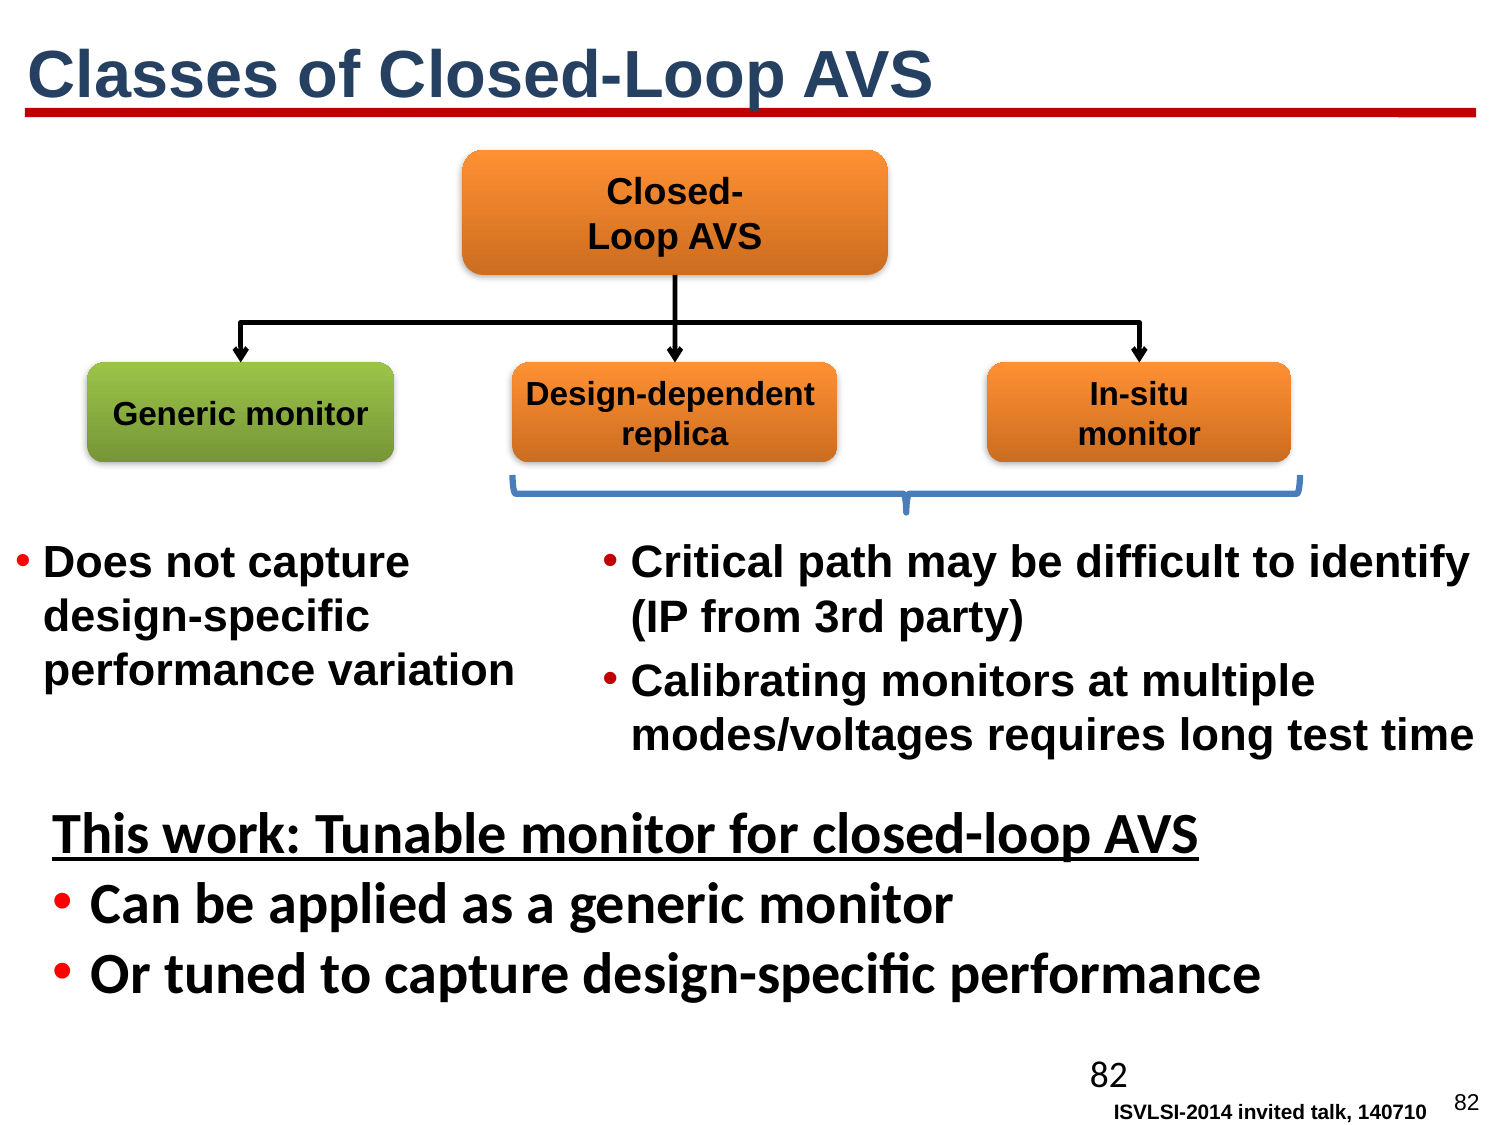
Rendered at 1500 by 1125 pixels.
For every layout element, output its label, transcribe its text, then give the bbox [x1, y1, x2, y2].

text_box Generic monitor [87, 362, 394, 463]
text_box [413, 101, 502, 537]
text_box [957, 474, 1301, 495]
title Classes of Closed-Loop AVS [12, 24, 1500, 118]
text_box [863, 86, 952, 552]
text_box Does not capture design-specific performance variation [0, 524, 575, 738]
text_box Design-dependent replica [512, 362, 838, 463]
text_box This work: Tunable monitor for closed-loop AVS Can be applied as a generic monitor Or tuned to capture design-specific performance [37, 787, 1425, 1013]
slide_number 82 [1074, 1042, 1425, 1103]
list Critical path may be difficult to identify (IP from 3rd party) Calibrating monitors at multiple modes/voltages requires long test time [587, 525, 1500, 800]
text_box Closed- Loop AVS [505, 149, 858, 276]
text_box [511, 474, 858, 495]
text_box In-situ monitor [987, 362, 1292, 463]
